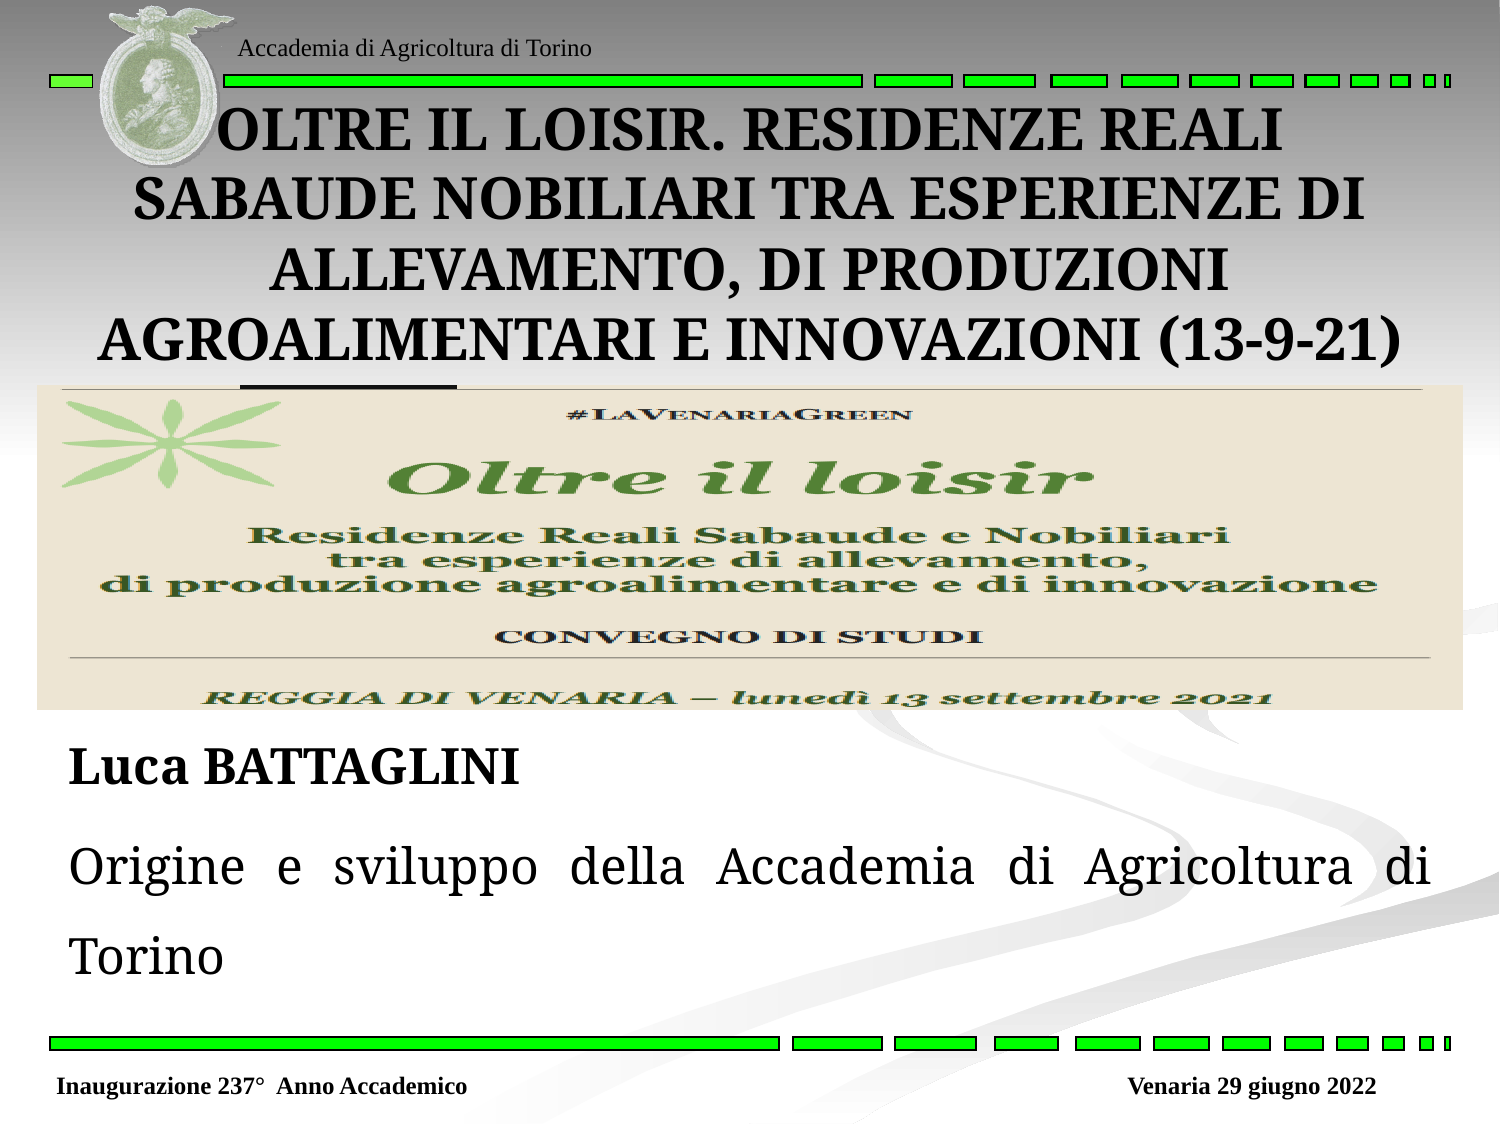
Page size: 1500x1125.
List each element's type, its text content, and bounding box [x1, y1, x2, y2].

title OLTRE IL LOISIR. RESIDENZE REALI SABAUDE NOBILIARI TRA ESPERIENZE DI ALLEVAMENTO, DI PRODUZIONI AGROALIMENTARI E INNOVAZIONI (13-9-21) [73, 89, 1426, 374]
subtitle Luca BATTAGLINI Origine e sviluppo della Accademia di Agricoltura di Torino [52, 719, 1448, 977]
picture [36, 385, 1464, 710]
picture [83, 0, 244, 89]
